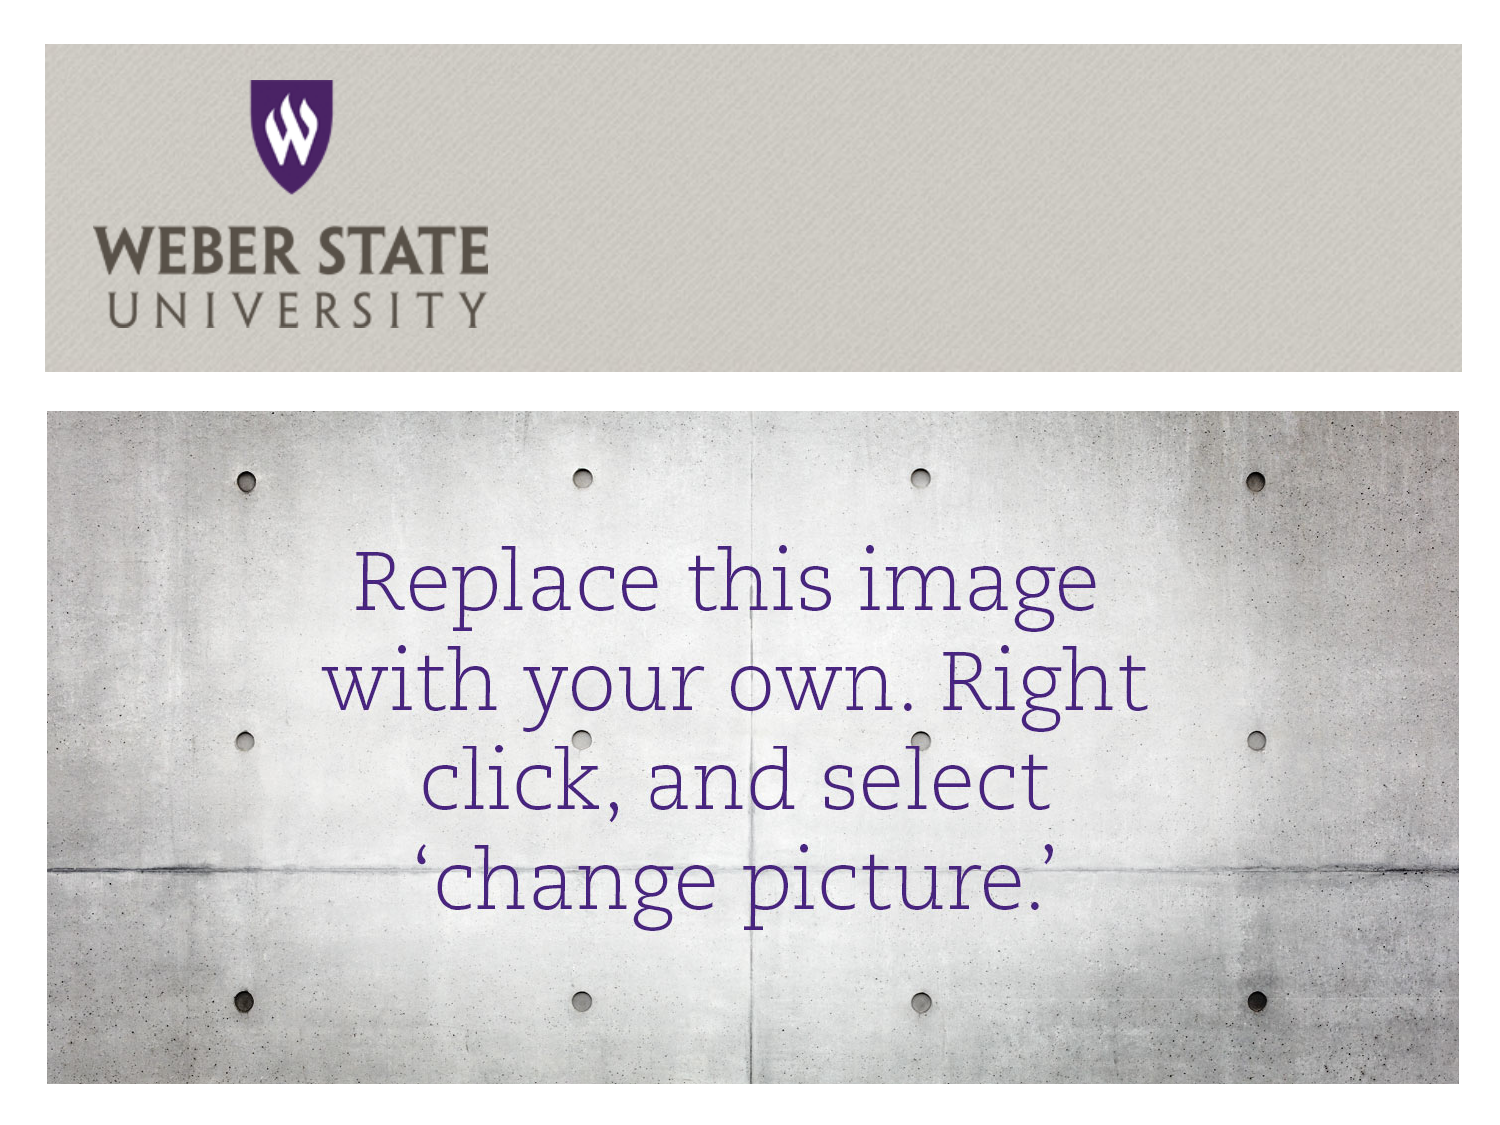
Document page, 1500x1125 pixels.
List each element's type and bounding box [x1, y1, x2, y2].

picture [47, 411, 1460, 1084]
picture [45, 44, 1462, 372]
